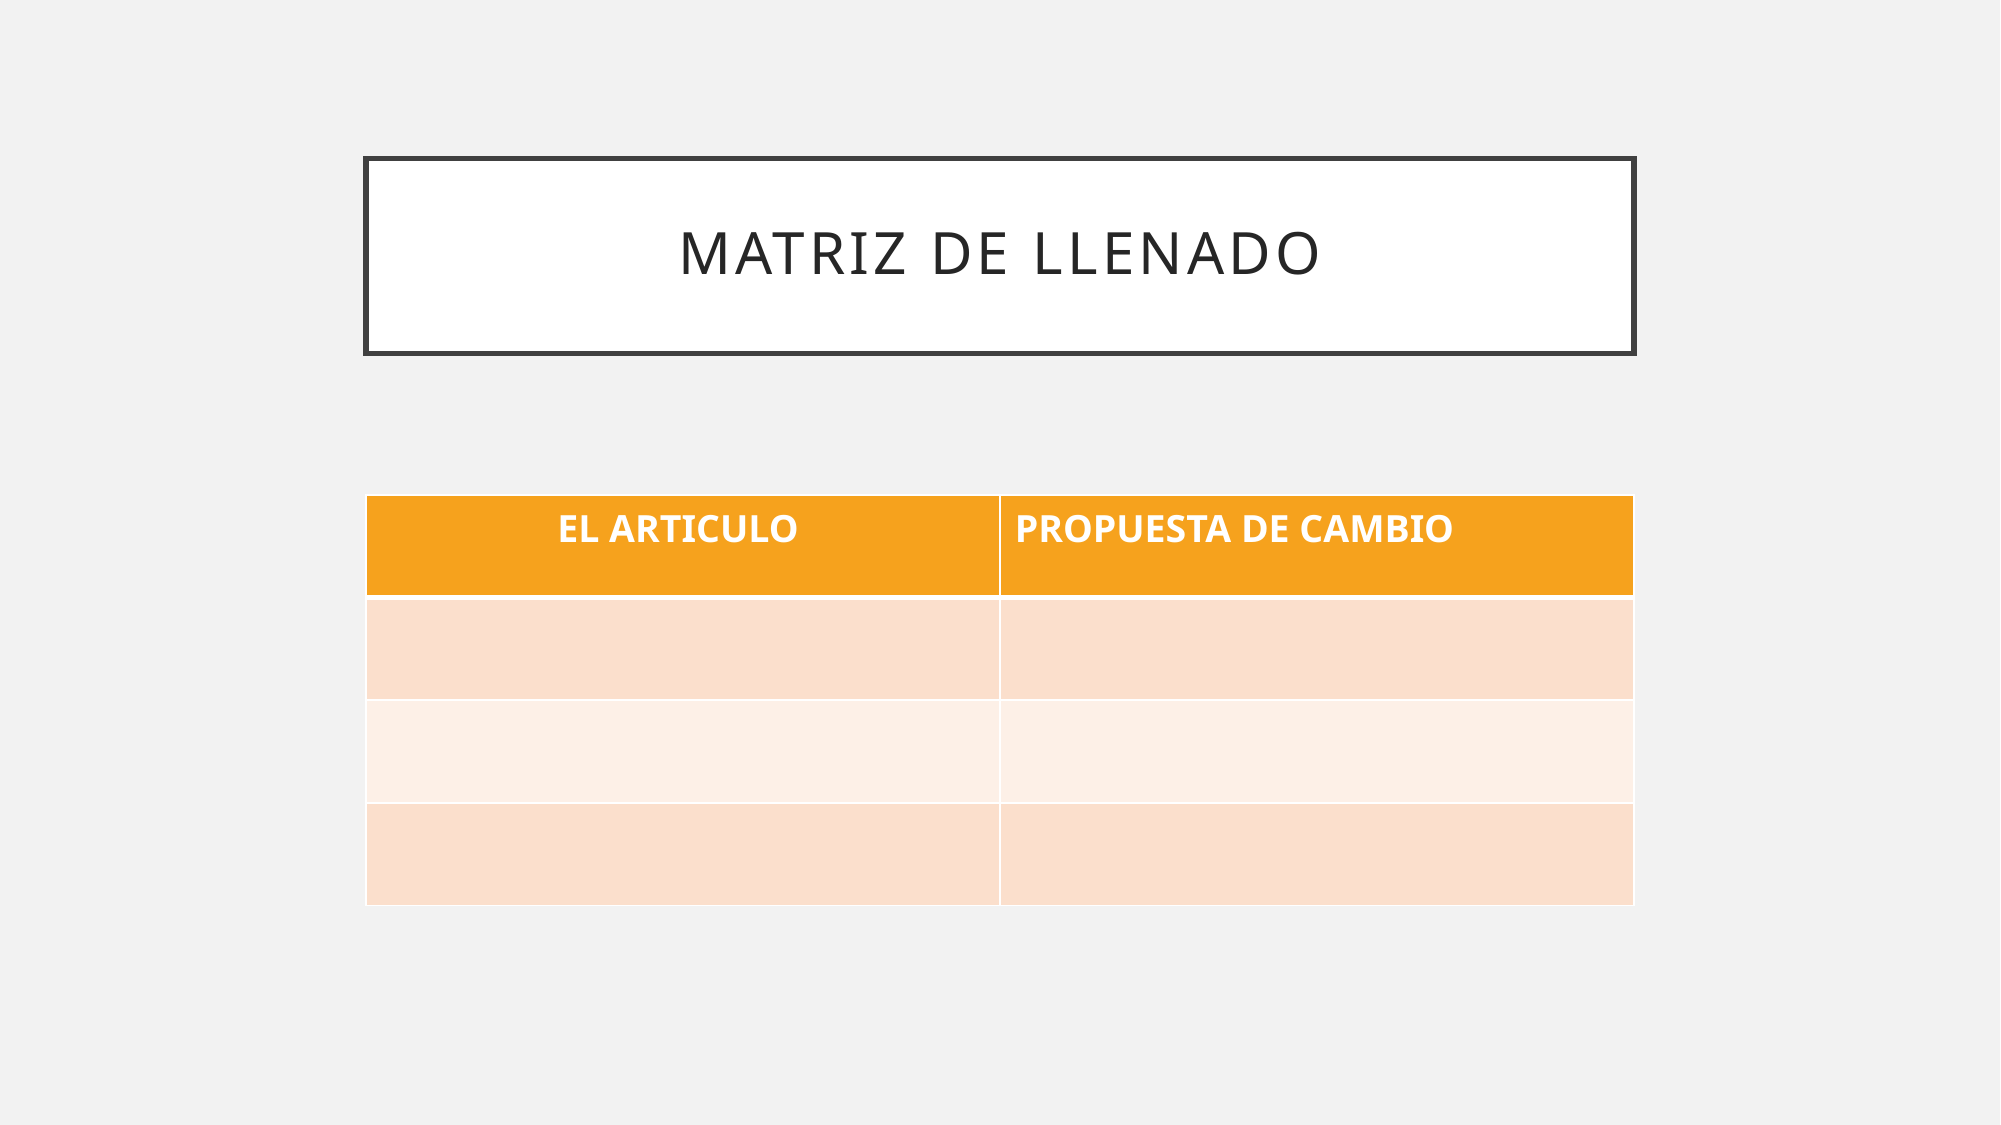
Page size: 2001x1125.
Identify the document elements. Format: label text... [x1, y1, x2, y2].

title Matriz de llenado [363, 156, 1637, 356]
table_cell [1001, 804, 1633, 905]
table_cell [367, 804, 999, 905]
table_header PROPUESTA DE CAMBIO [1001, 496, 1633, 595]
table_cell [1001, 701, 1633, 802]
table_cell [367, 600, 999, 699]
table_cell [367, 701, 999, 802]
table_header EL ARTICULO [367, 496, 999, 595]
table_cell [1001, 600, 1633, 699]
